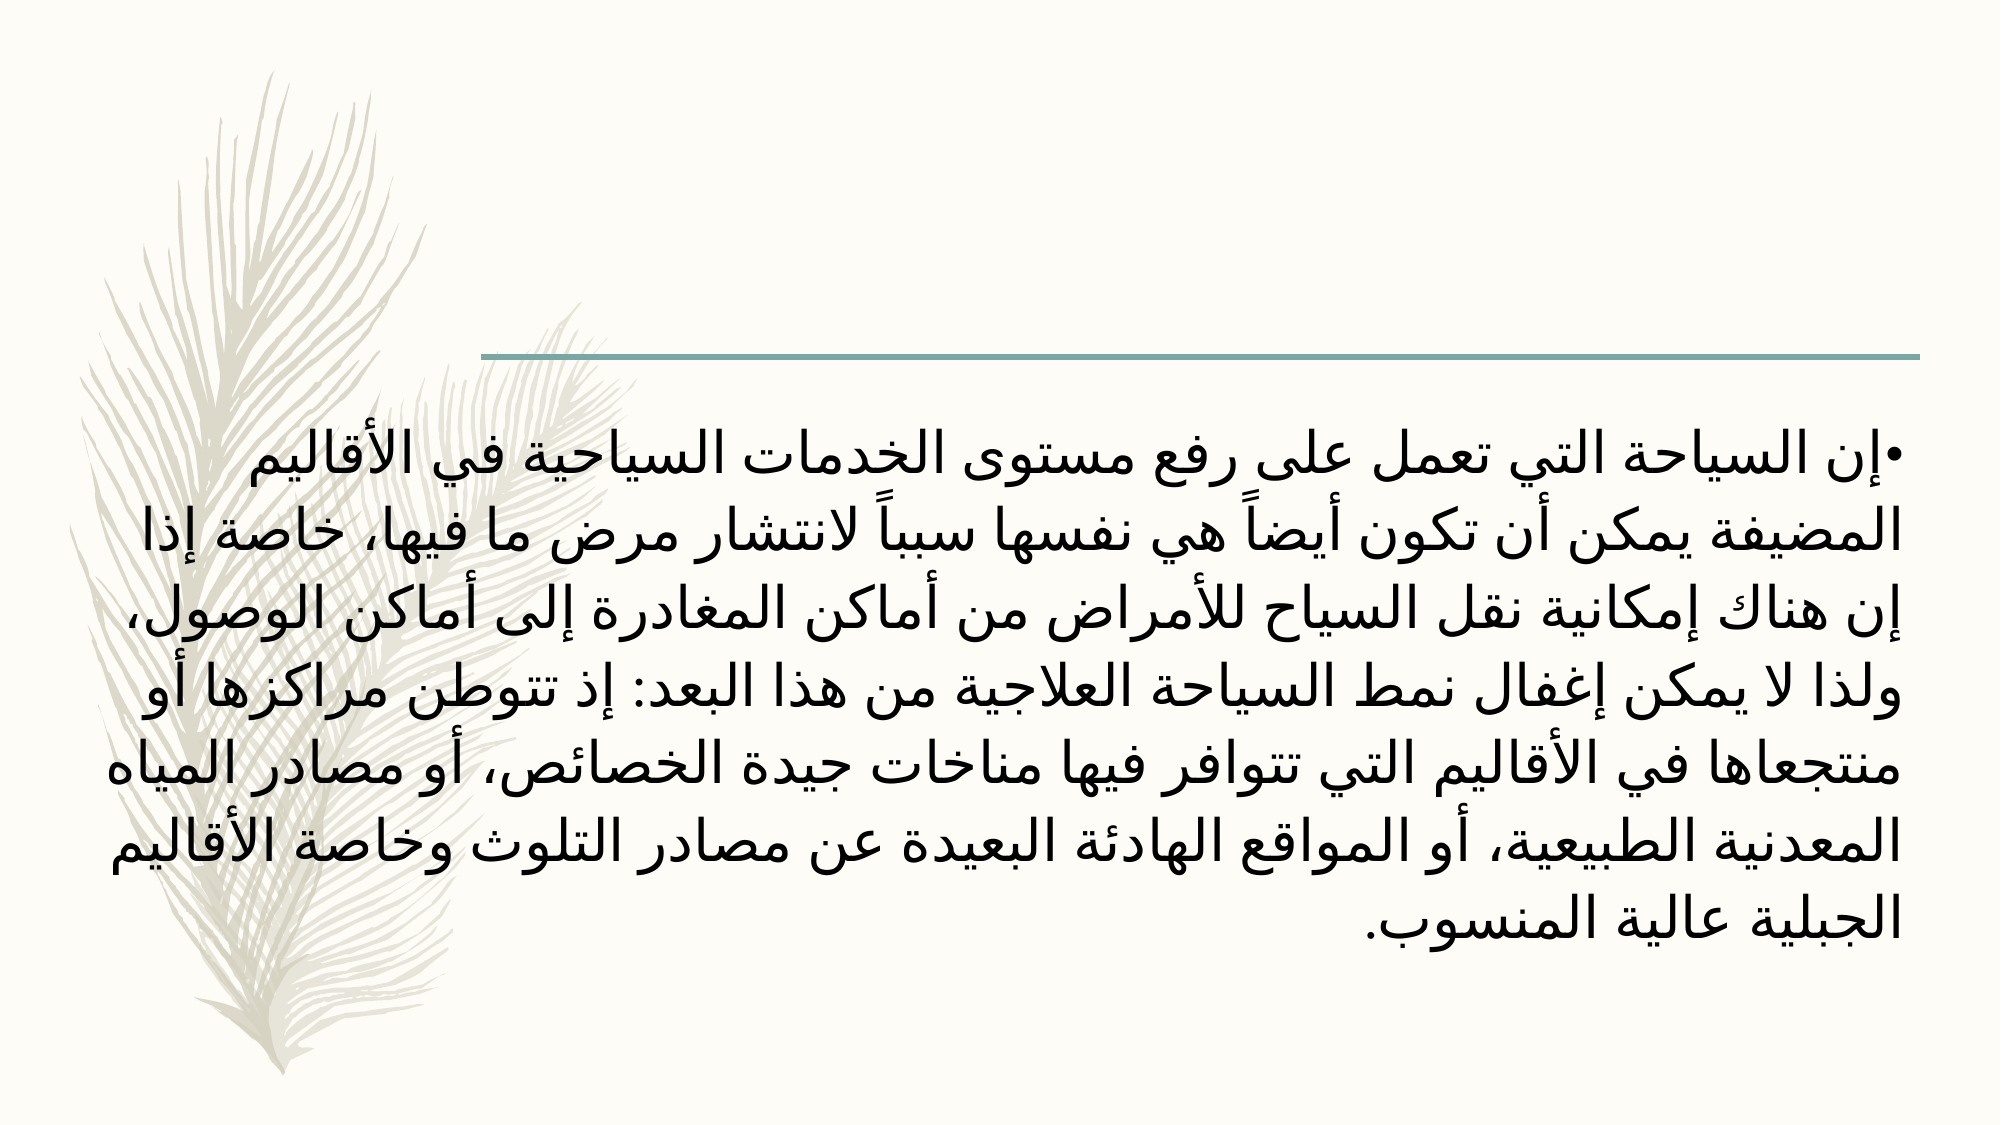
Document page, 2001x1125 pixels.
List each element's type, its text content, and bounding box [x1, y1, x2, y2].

list •إن السياحة التي تعمل على رفع مستوى الخدمات السياحية في الأقاليم المضيفة يمكن أن تكون أيضاً هي نفسها سبباً لانتشار مرض ما فيها، خاصة إذا إن هناك إمكانية نقل السياح للأمراض من أماكن المغادرة إلى أماكن الوصول، ولذا لا يمكن إغفال نمط السياحة العلاجية من هذا البعد: إذ تتوطن مراكزها أو منتجعاها في الأقاليم التي تتوافر فيها مناخات جيدة الخصائص، أو مصادر المياه المعدنية الطبيعية، أو المواقع الهادئة البعيدة عن مصادر التلوث وخاصة الأقاليم الجبلية عالية المنسوب. [67, 399, 1920, 999]
